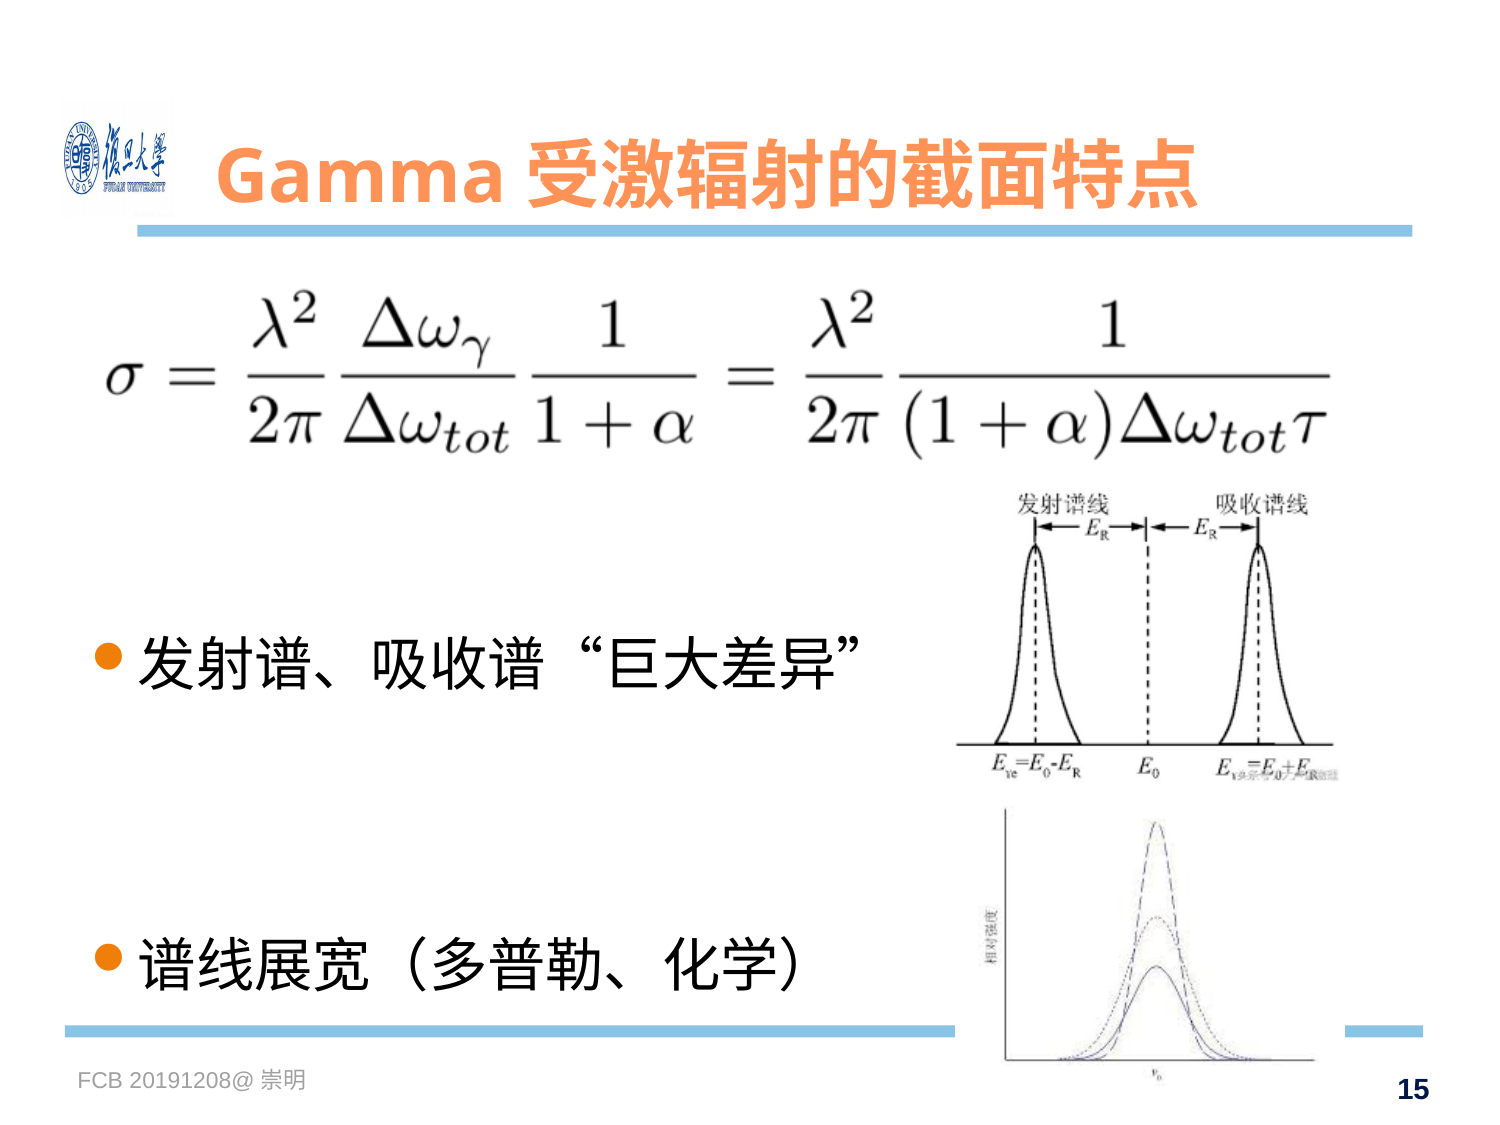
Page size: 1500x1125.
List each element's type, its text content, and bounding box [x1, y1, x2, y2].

slide_number 15 [1369, 1052, 1445, 1113]
picture [60, 99, 175, 218]
slide_number FCB 20191208@崇明 [62, 1062, 438, 1100]
picture [84, 276, 1371, 471]
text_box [954, 794, 1345, 1086]
list 发射谱、吸收谱“巨大差异” 谱线展宽（多普勒、化学） [61, 612, 948, 1045]
title Gamma受激辐射的截面特点 [200, 62, 1418, 225]
picture [937, 486, 1345, 786]
